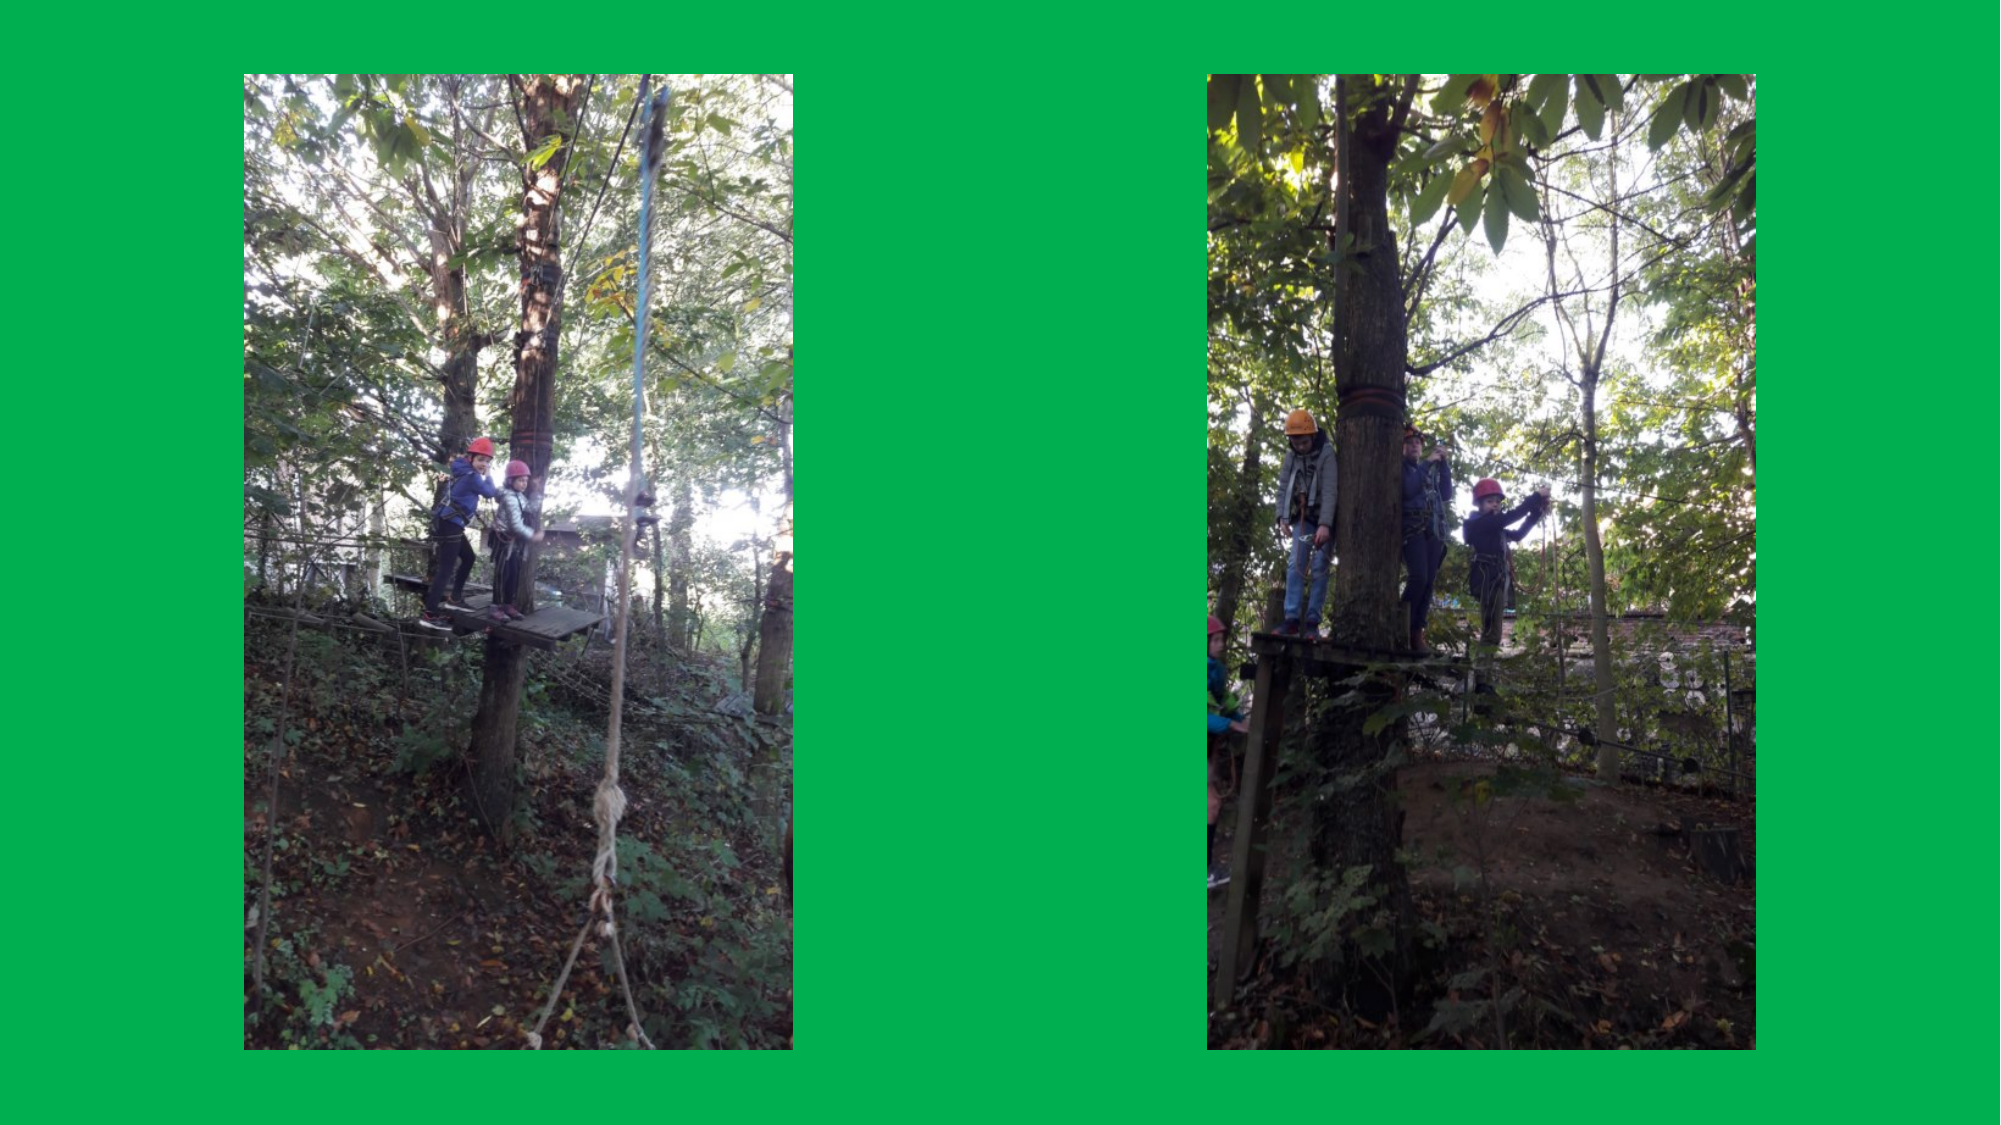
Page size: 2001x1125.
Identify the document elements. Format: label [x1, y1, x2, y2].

picture [1206, 74, 1756, 1050]
picture [244, 74, 793, 1050]
